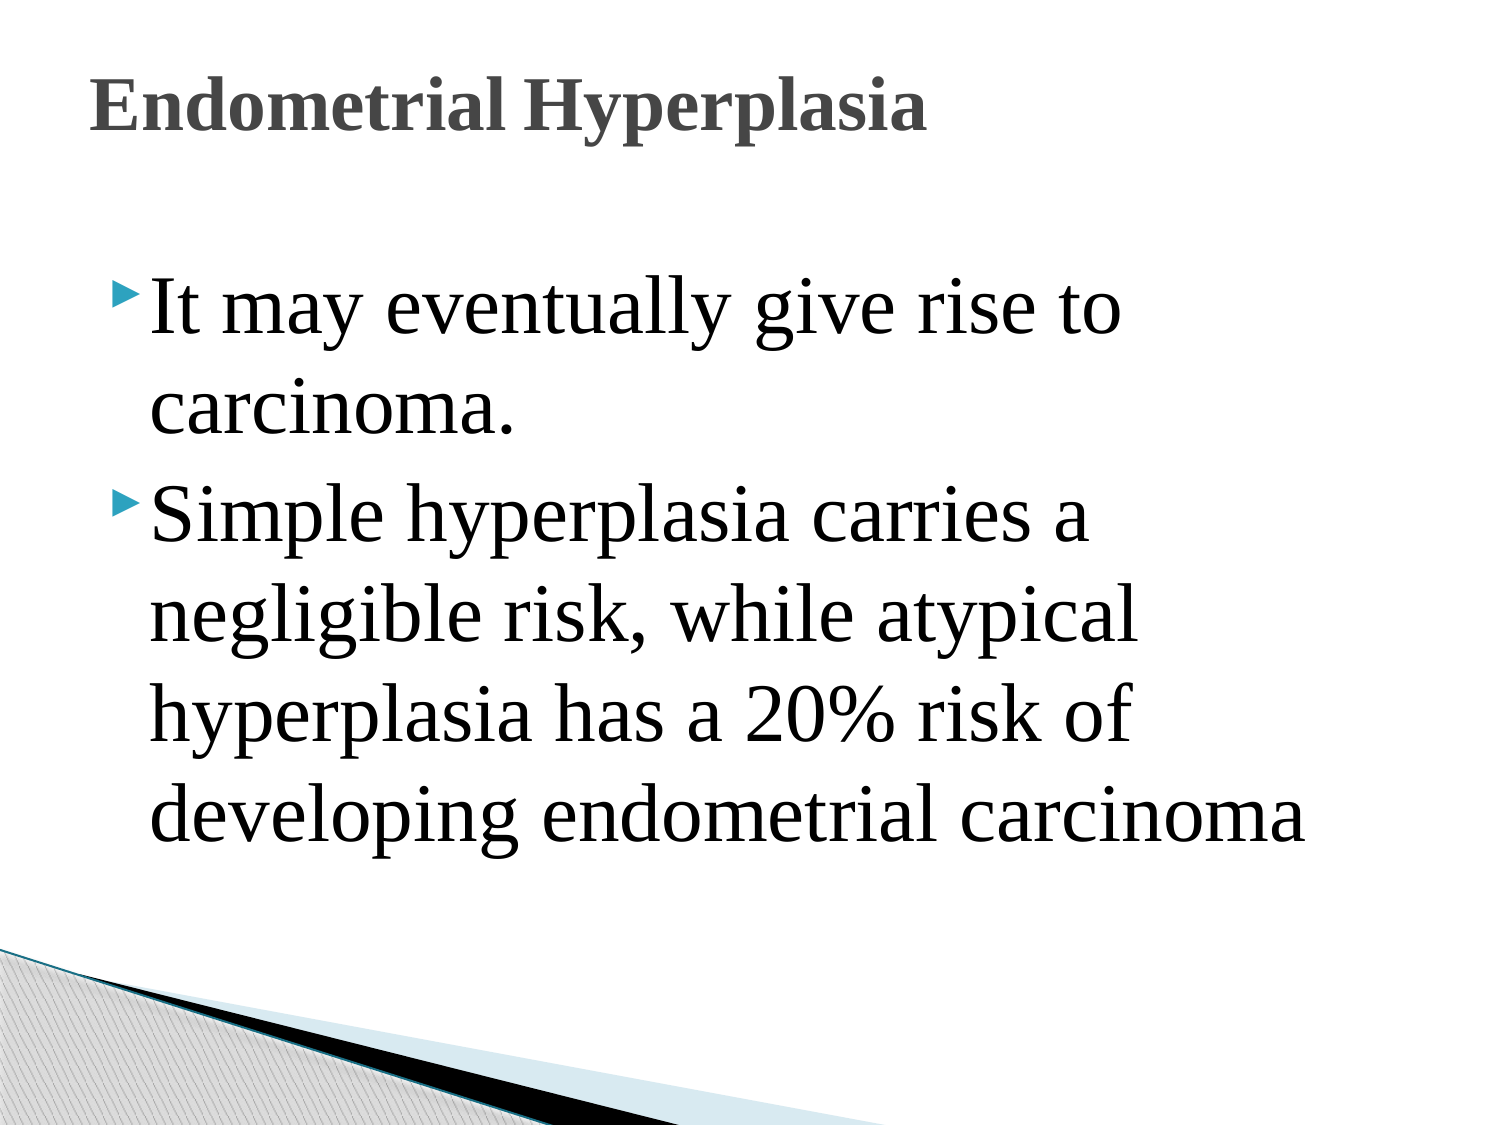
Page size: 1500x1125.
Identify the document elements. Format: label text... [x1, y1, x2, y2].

title Endometrial Hyperplasia [75, 45, 1425, 233]
list It may eventually give rise to carcinoma. Simple hyperplasia carries a negligible risk, while atypical hyperplasia has a 20% risk of developing endometrial carcinoma [75, 243, 1425, 986]
